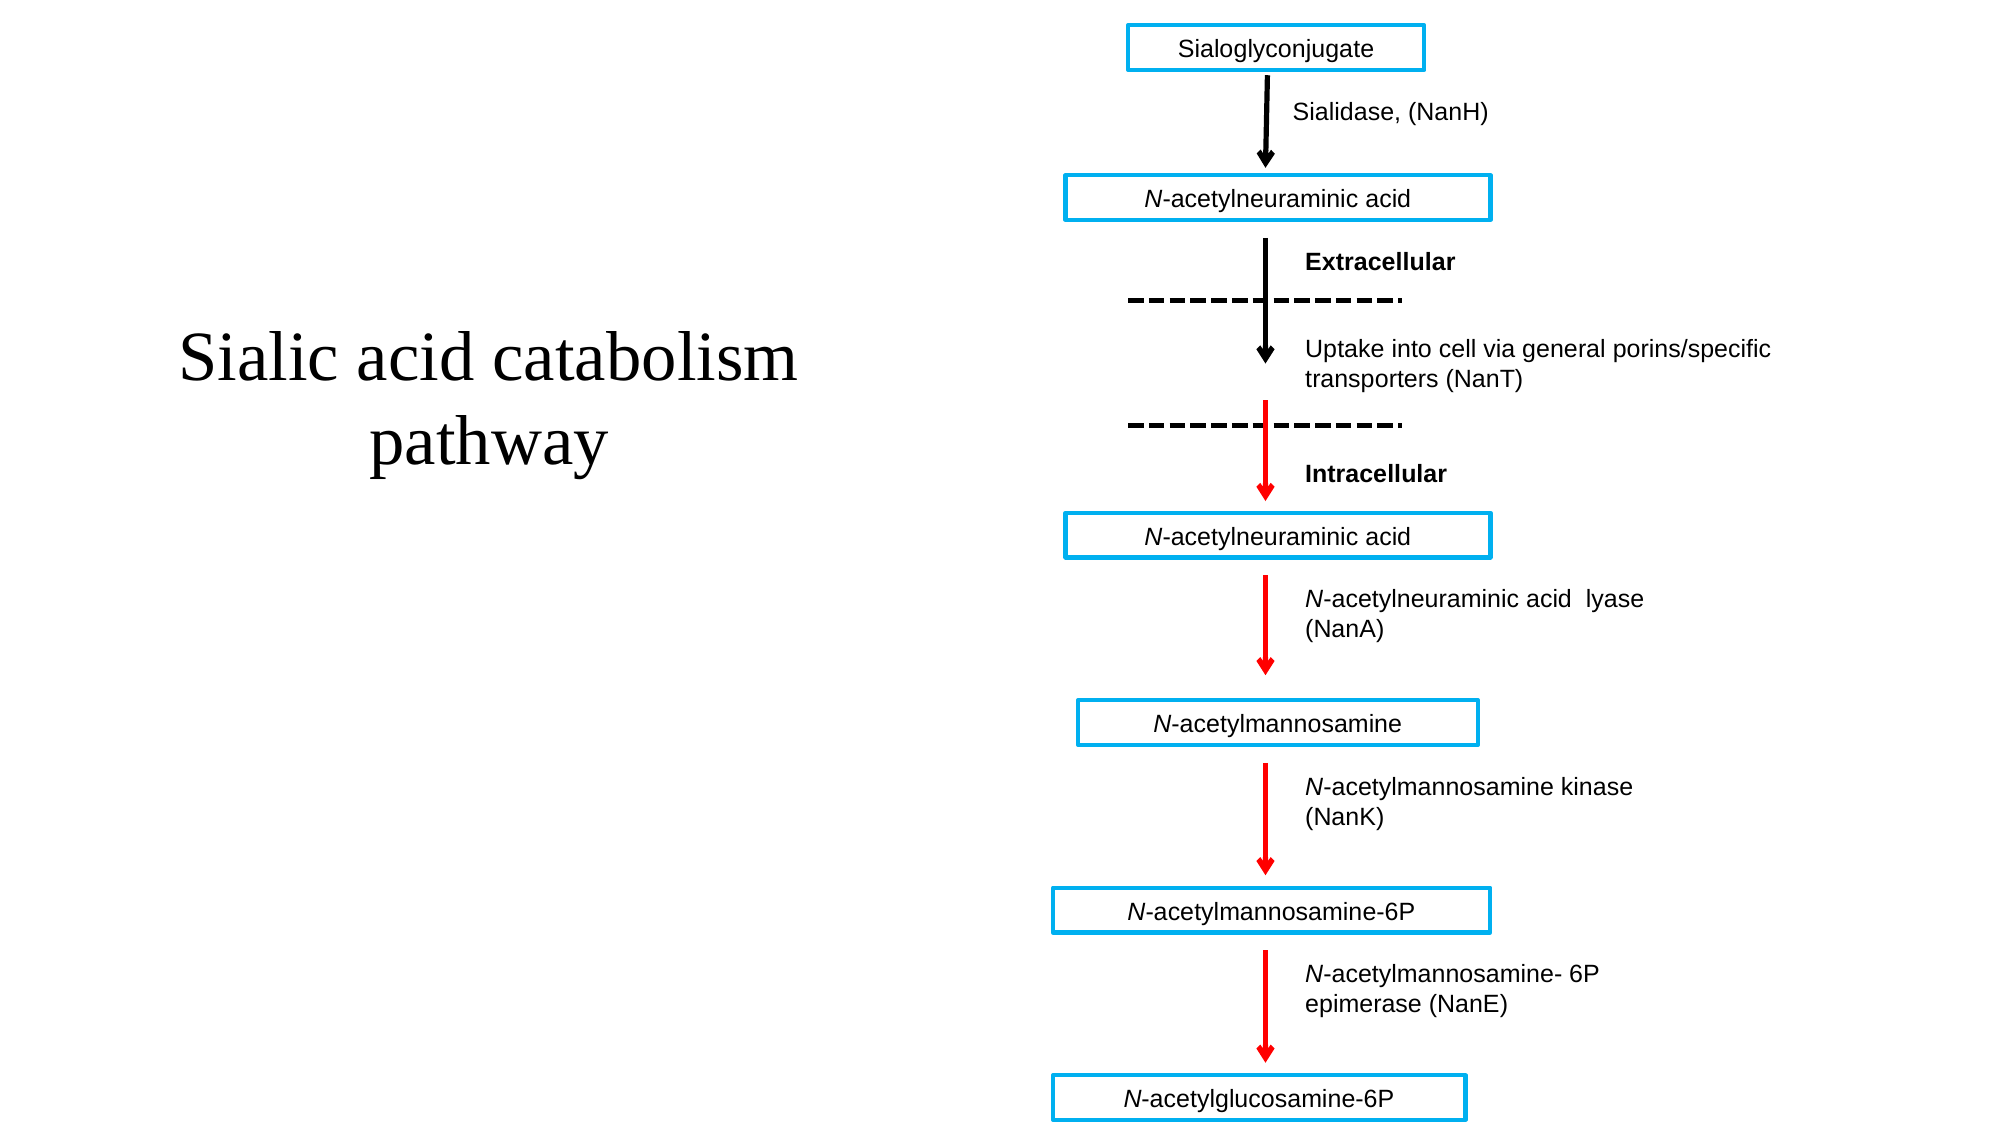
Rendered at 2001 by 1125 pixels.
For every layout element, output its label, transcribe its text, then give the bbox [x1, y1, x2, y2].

title Sialic acid catabolism pathway [114, 300, 865, 488]
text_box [1052, 25, 1839, 1121]
